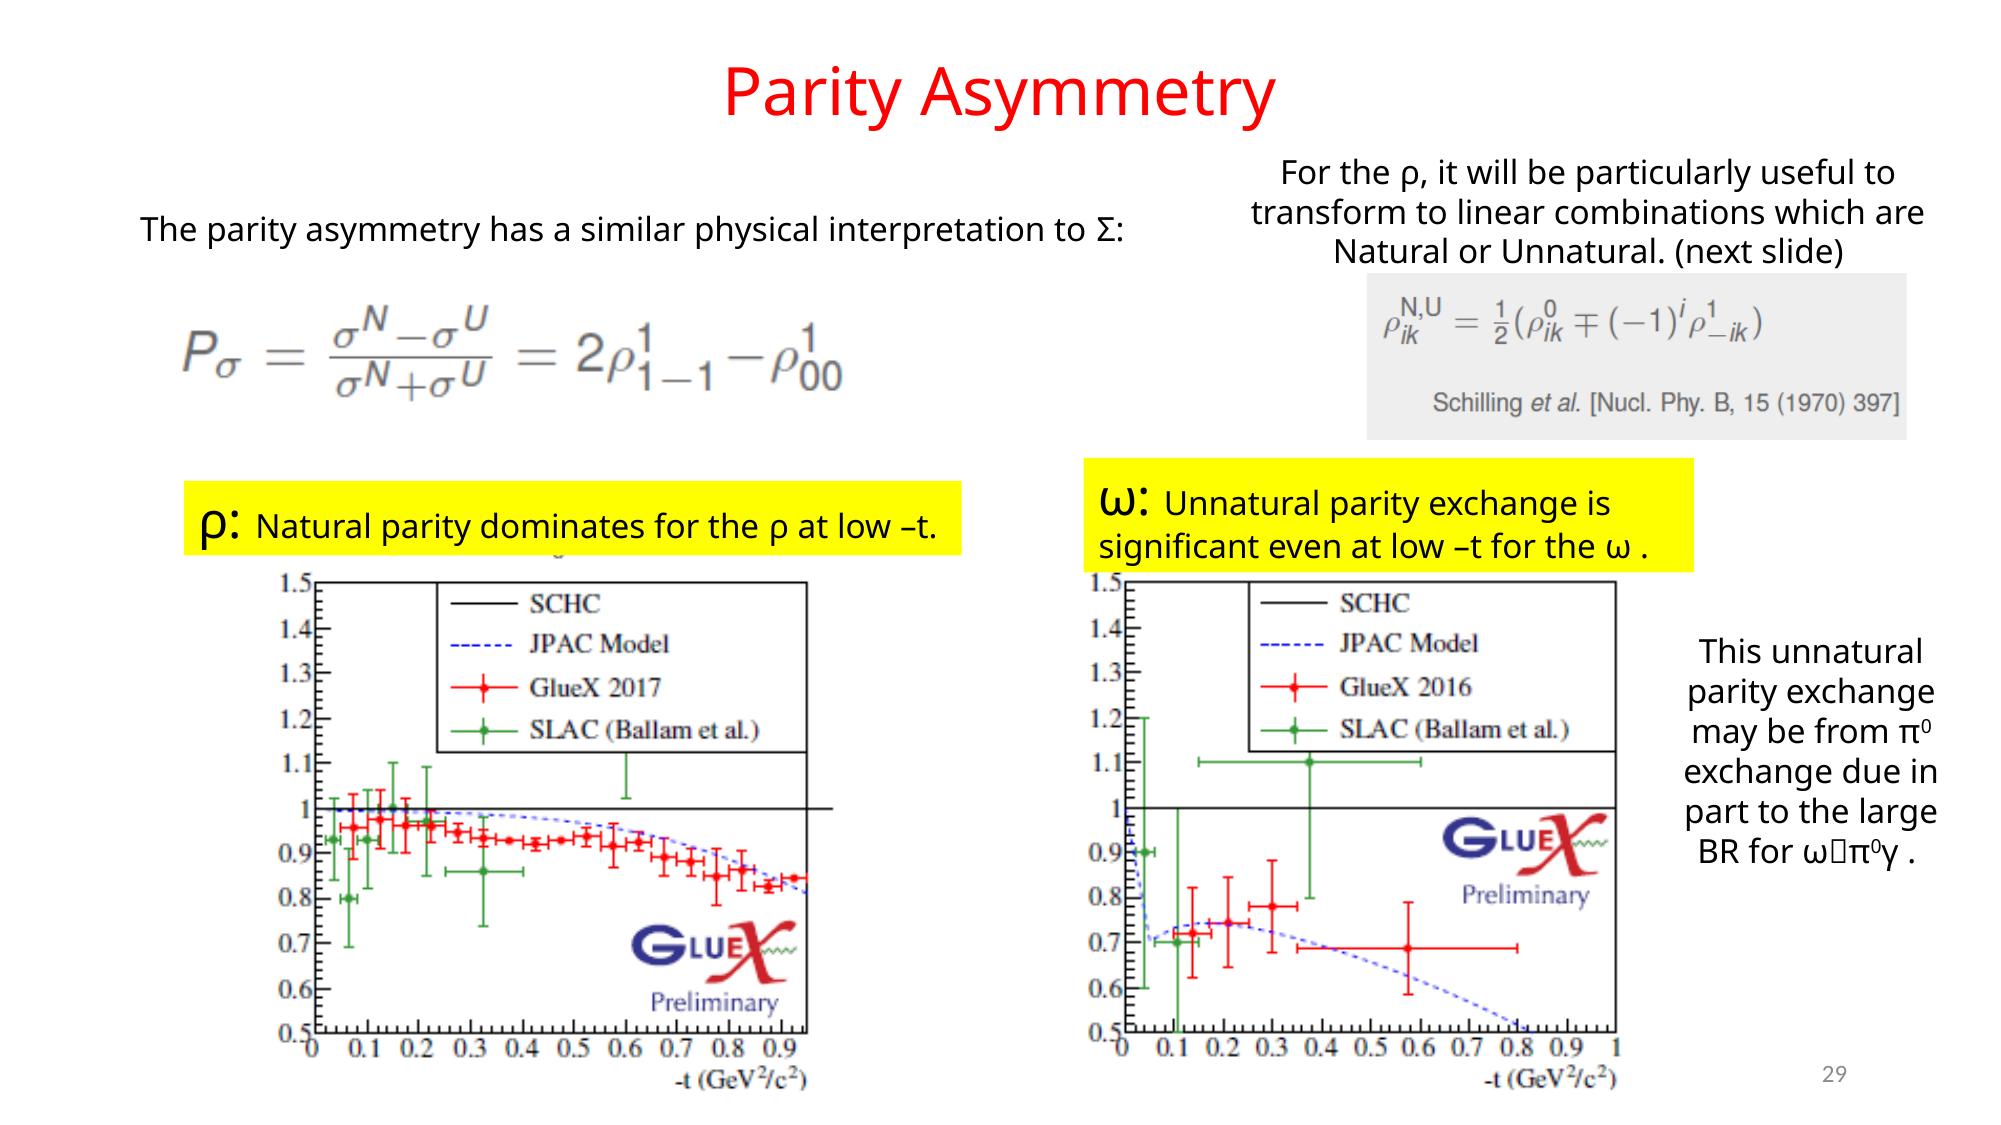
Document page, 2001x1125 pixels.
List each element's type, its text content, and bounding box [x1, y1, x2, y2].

picture [256, 515, 840, 1106]
picture [1083, 506, 1651, 1103]
title Parity Asymmetry [137, 42, 1863, 146]
picture [1366, 273, 1907, 440]
text_box For the ρ, it will be particularly useful to transform to linear combinations which are Natural or Unnatural. (next slide) [1204, 143, 1973, 278]
text_box ρ: Natural parity dominates for the ρ at low –t. [183, 480, 962, 556]
picture [175, 295, 875, 419]
text_box The parity asymmetry has a similar physical interpretation to Σ: [125, 200, 1140, 295]
text_box This unnatural parity exchange may be from π0 exchange due in part to the large BR for ωπ0γ . [1651, 622, 1973, 878]
slide_number 29 [1651, 1042, 1863, 1103]
text_box ω: Unnatural parity exchange is significant even at low –t for the ω . [1083, 457, 1694, 573]
